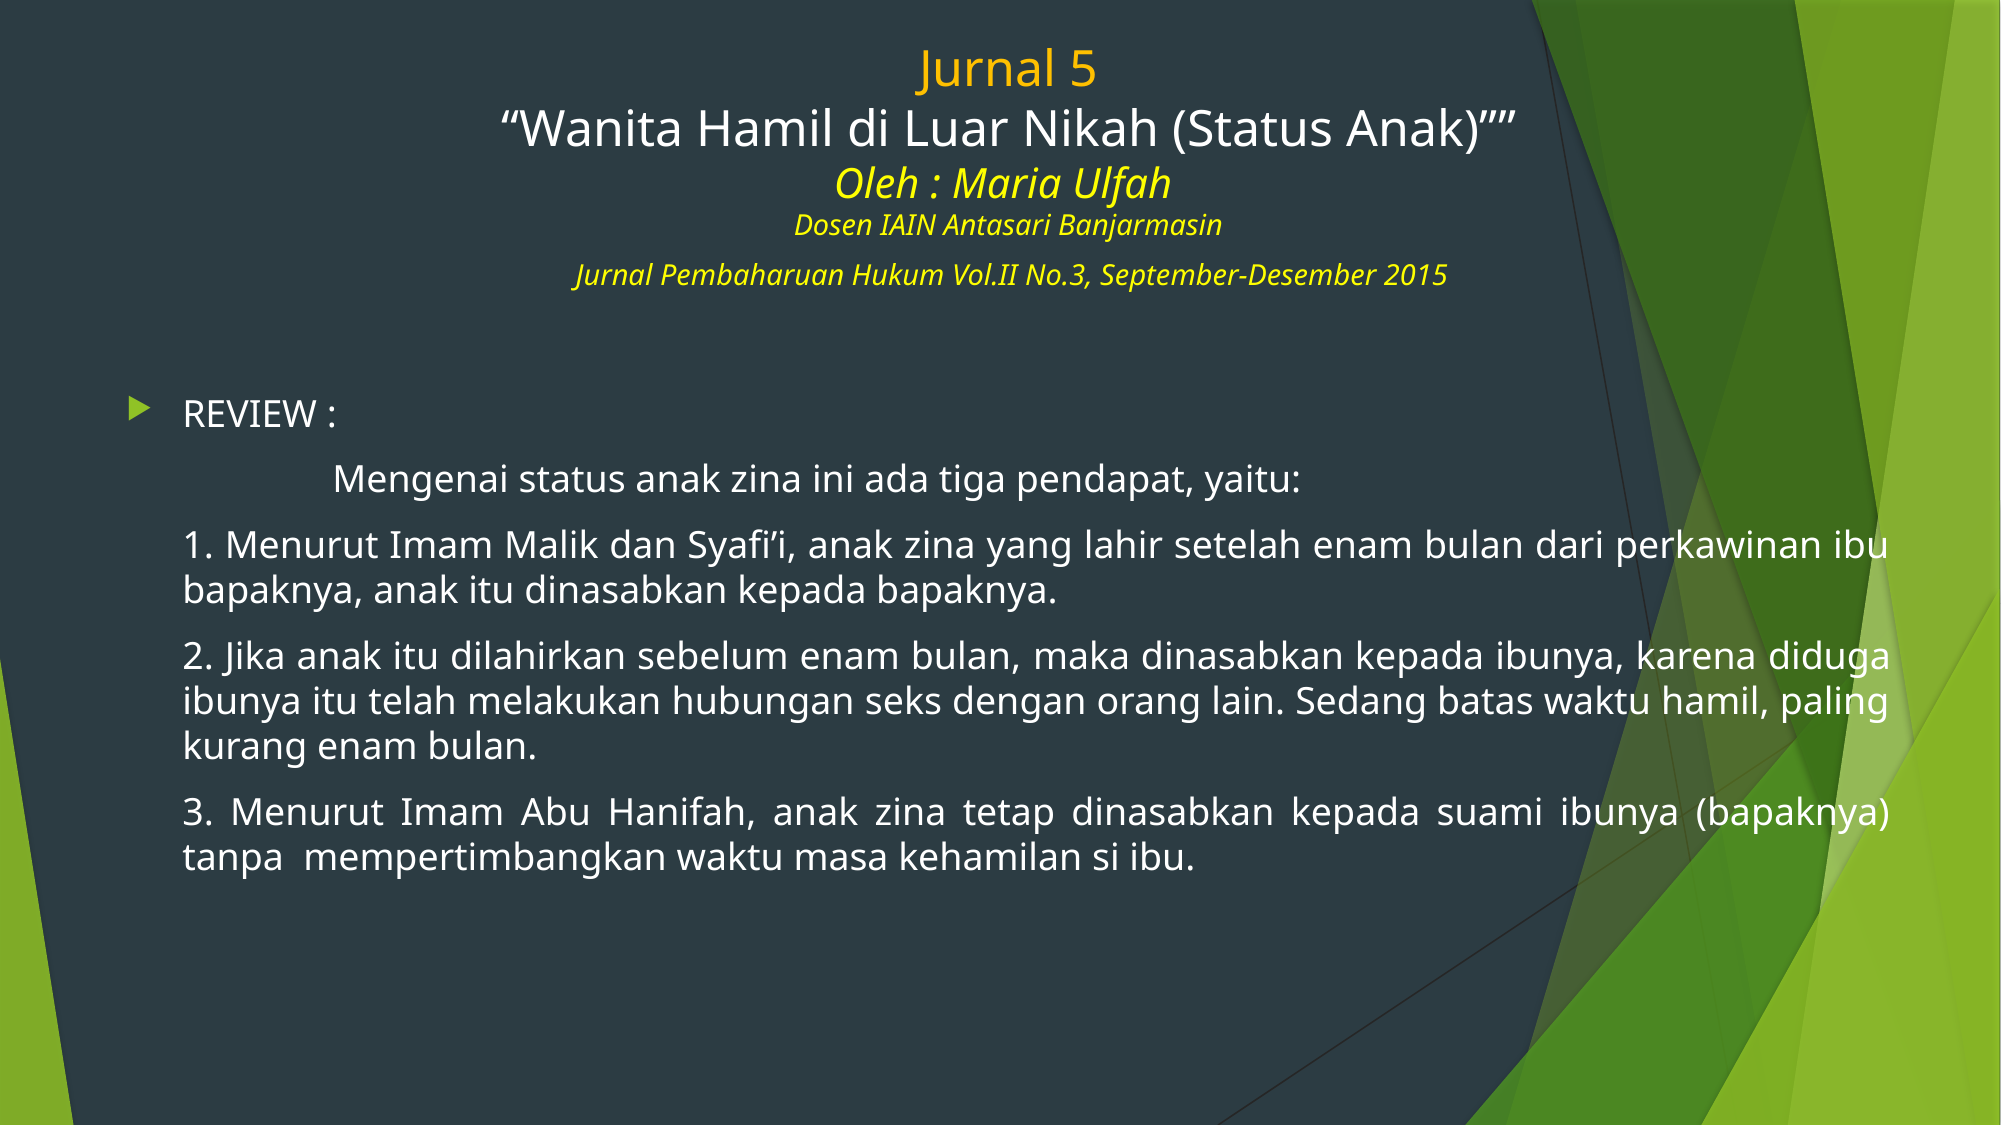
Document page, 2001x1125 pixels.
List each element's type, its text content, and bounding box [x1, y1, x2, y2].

list REVIEW : Mengenai status anak zina ini ada tiga pendapat, yaitu: 1. Menurut Imam Malik dan Syafi’i, anak zina yang lahir setelah enam bulan dari perkawinan ibu bapaknya, anak itu dinasabkan kepada bapaknya. 2. Jika anak itu dilahirkan sebelum enam bulan, maka dinasabkan kepada ibunya, karena diduga ibunya itu telah melakukan hubungan seks dengan orang lain. Sedang batas waktu hamil, paling kurang enam bulan. 3. Menurut Imam Abu Hanifah, anak zina tetap dinasabkan kepada suami ibunya (bapaknya) tanpa mempertimbangkan waktu masa kehamilan si ibu. [111, 382, 1907, 1086]
title Jurnal 5 “Wanita Hamil di Luar Nikah (Status Anak)”” Oleh : Maria Ulfah Dosen IAIN Antasari Banjarmasin Jurnal Pembaharuan Hukum Vol.II No.3, September-Desember 2015 [111, 29, 1907, 365]
